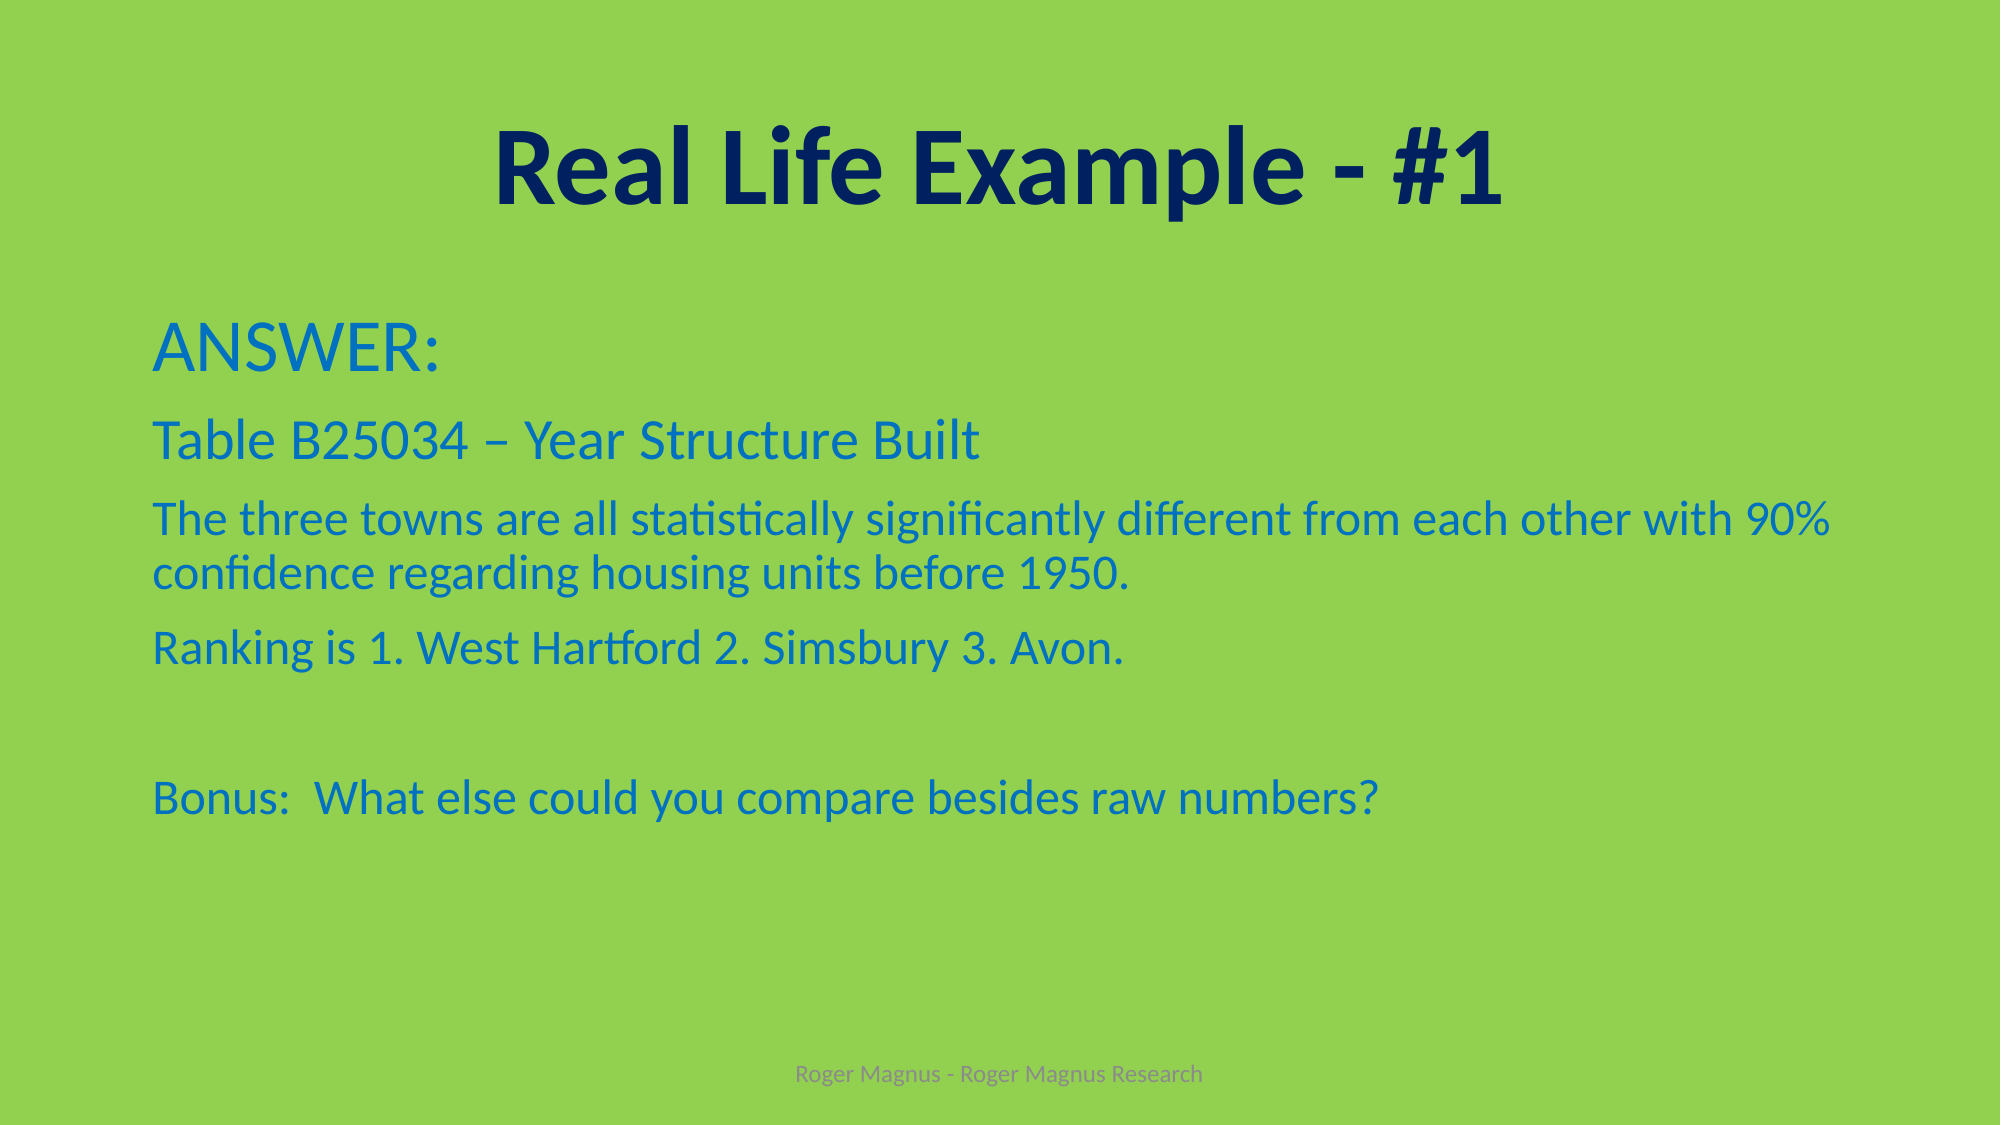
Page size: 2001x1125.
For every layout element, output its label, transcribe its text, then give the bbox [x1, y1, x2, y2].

footer Roger Magnus - Roger Magnus Research [662, 1042, 1338, 1103]
list ANSWER: Table B25034 – Year Structure Built The three towns are all statistically significantly different from each other with 90% confidence regarding housing units before 1950. Ranking is 1. West Hartford 2. Simsbury 3. Avon. Bonus: What else could you compare besides raw numbers? [137, 299, 1863, 1014]
title Real Life Example - #1 [137, 59, 1863, 278]
